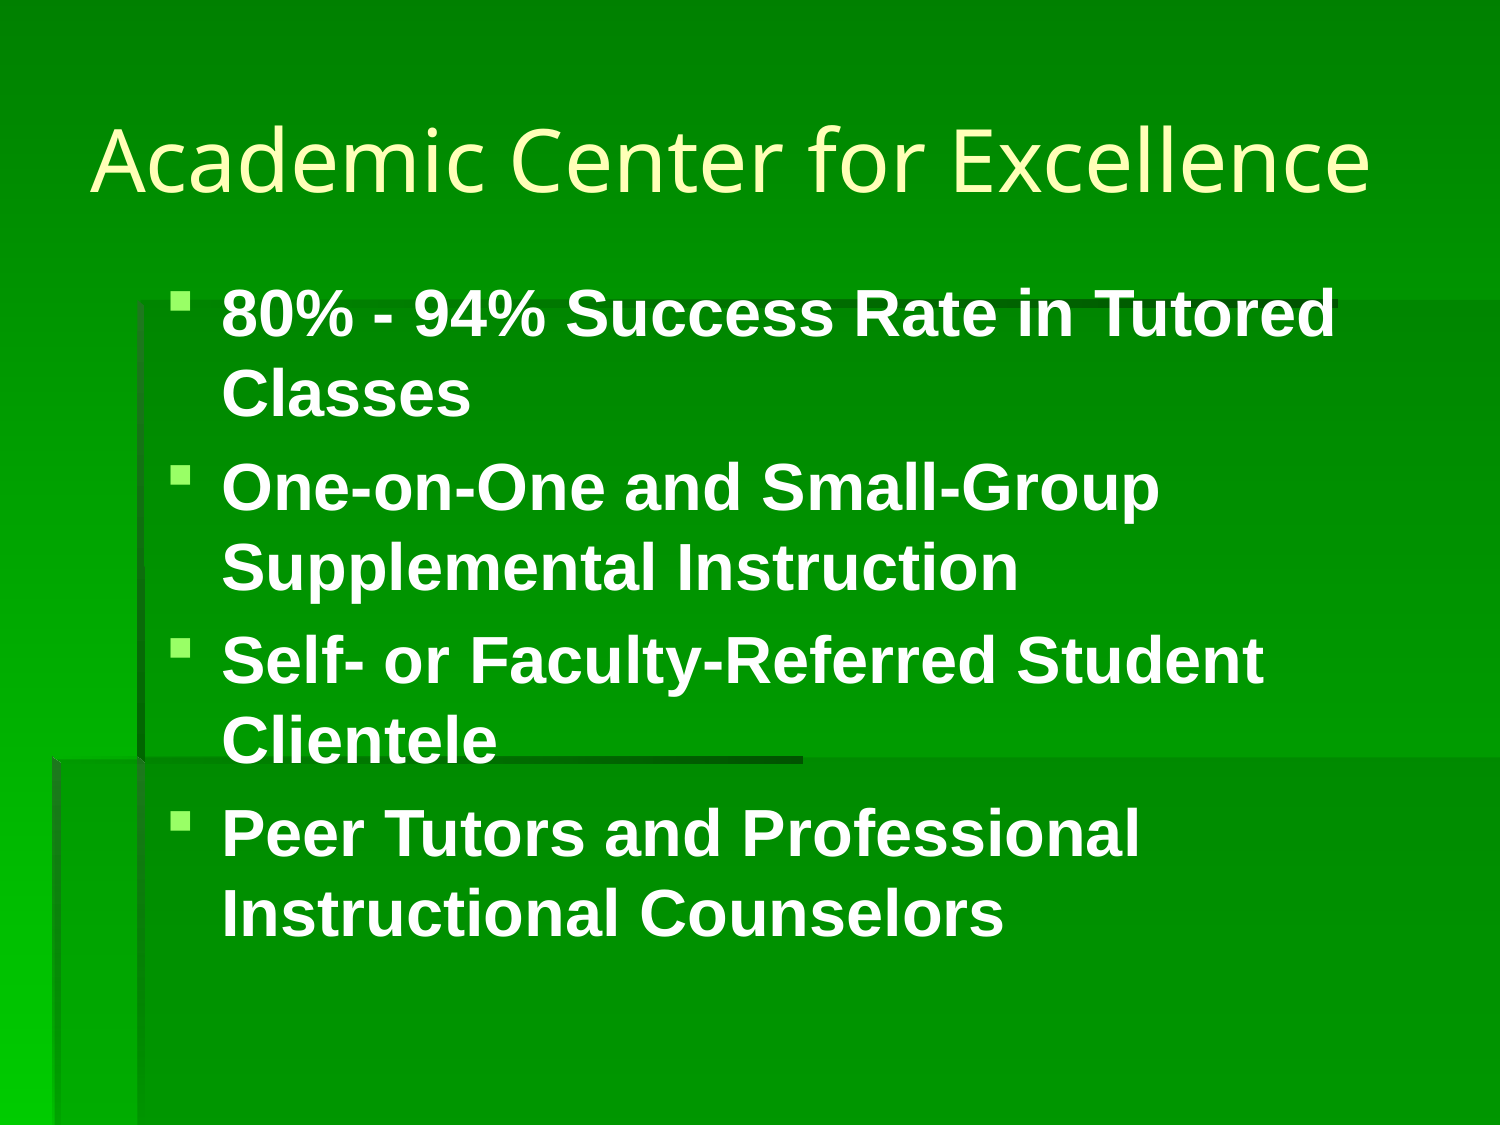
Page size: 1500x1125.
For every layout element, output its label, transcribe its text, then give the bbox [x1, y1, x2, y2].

list 80% - 94% Success Rate in Tutored Classes One-on-One and Small-Group Supplemental Instruction Self- or Faculty-Referred Student Clientele Peer Tutors and Professional Instructional Counselors [149, 262, 1500, 1006]
title Academic Center for Excellence [74, 39, 1451, 276]
